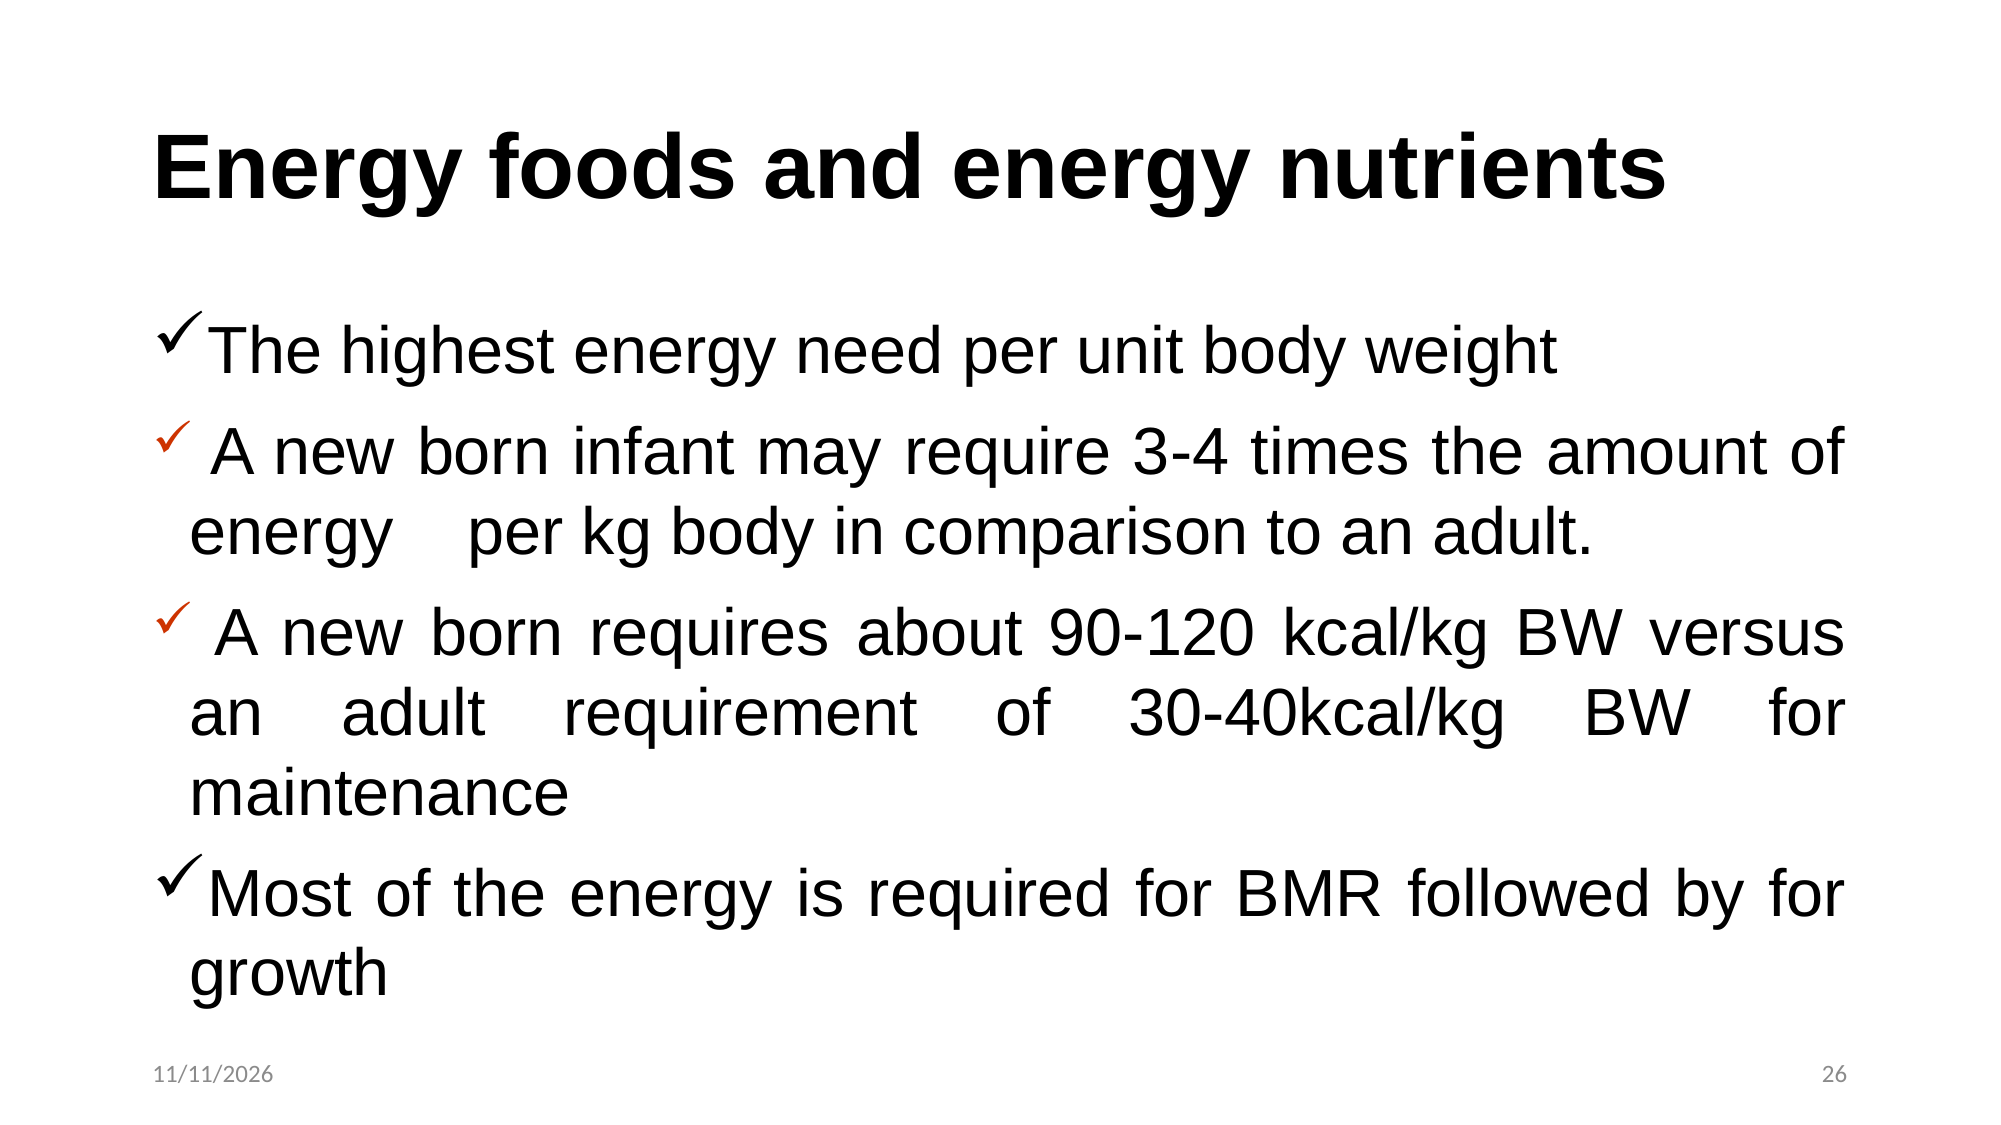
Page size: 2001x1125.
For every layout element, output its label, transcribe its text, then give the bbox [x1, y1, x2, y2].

title Energy foods and energy nutrients [137, 59, 1863, 278]
list The highest energy need per unit body weight A new born infant may require 3-4 times the amount of energy per kg body in comparison to an adult. A new born requires about 90-120 kcal/kg BW versus an adult requirement of 30-40kcal/kg BW for maintenance Most of the energy is required for BMR followed by for growth [137, 299, 1863, 1014]
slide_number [137, 1042, 588, 1103]
slide_number 26 [1412, 1042, 1863, 1103]
